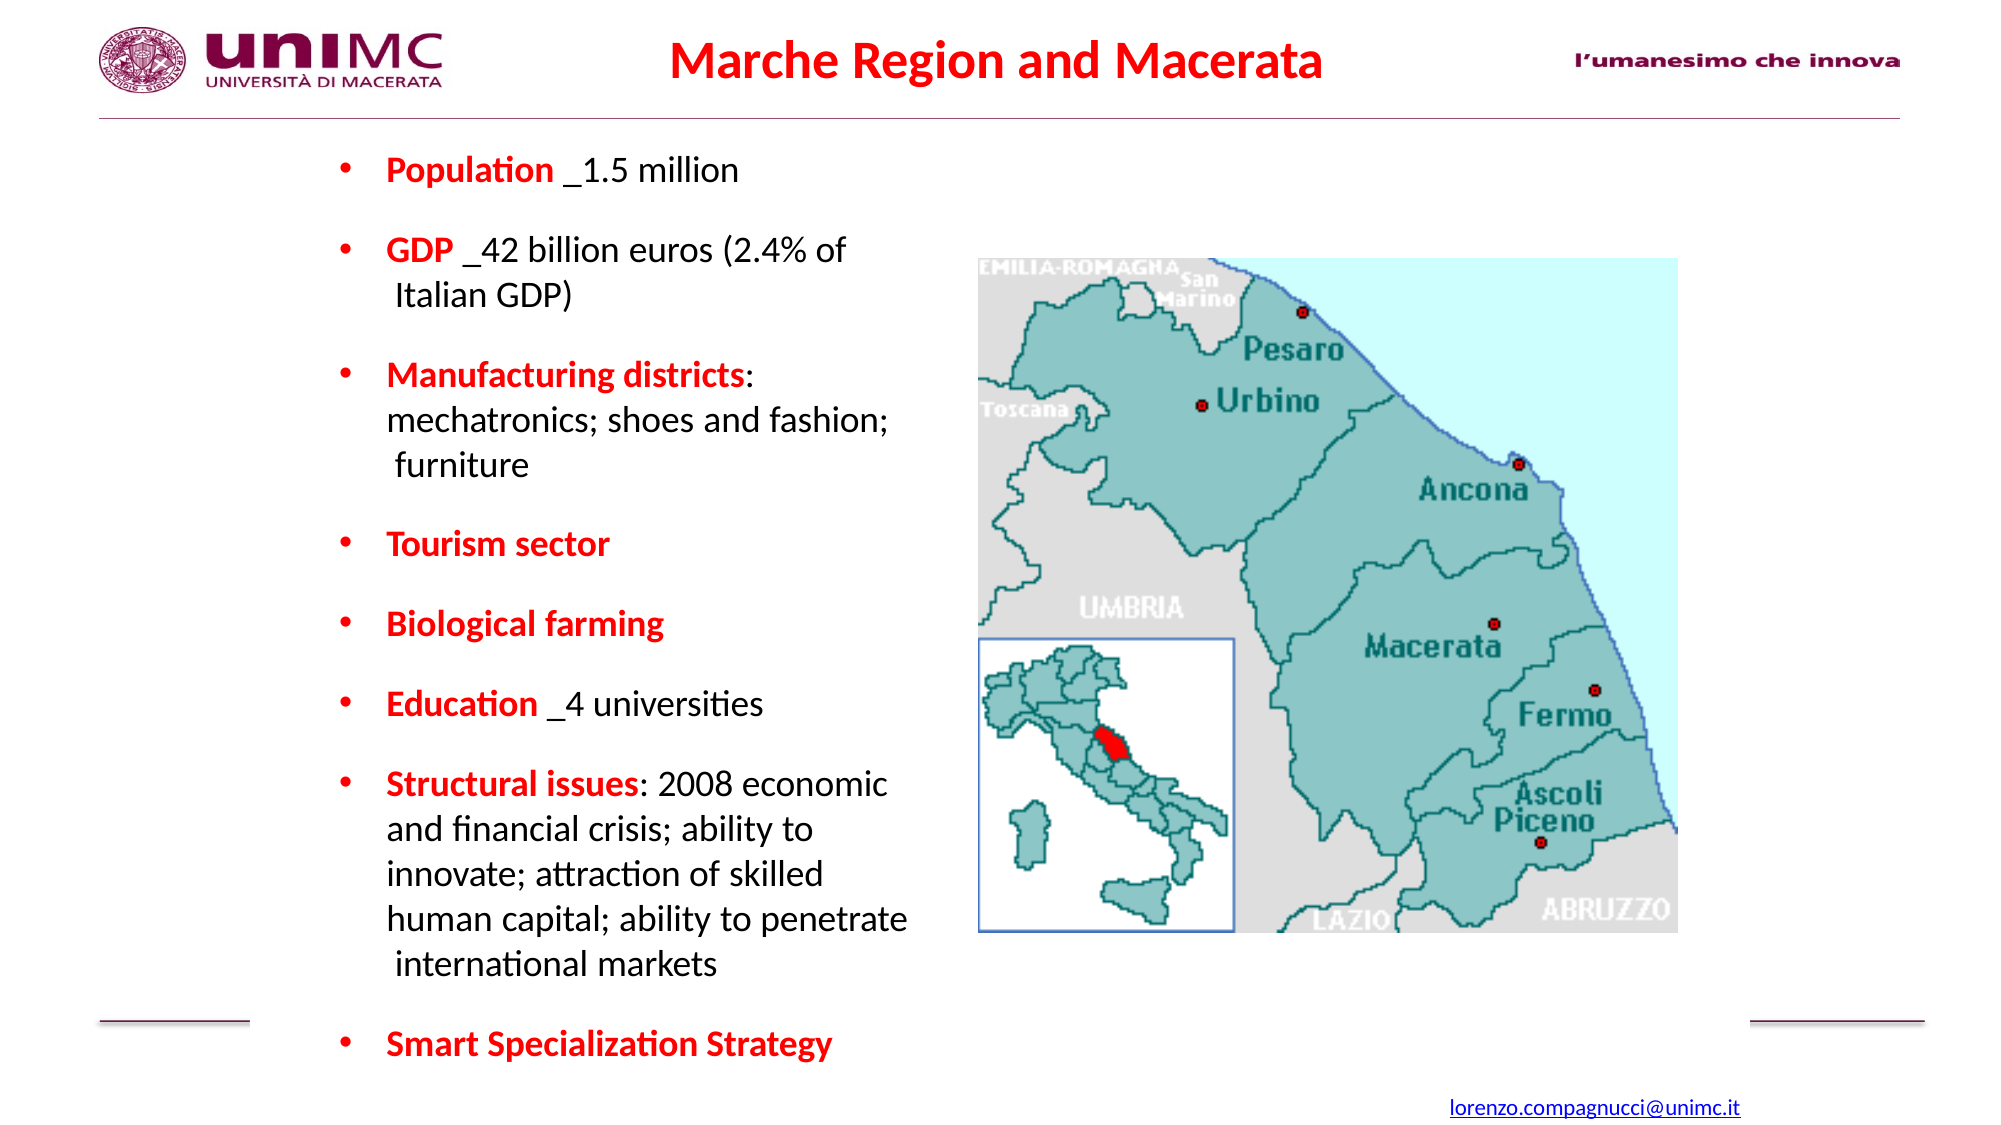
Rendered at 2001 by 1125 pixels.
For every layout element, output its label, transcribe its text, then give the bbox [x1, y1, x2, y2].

picture [1334, 27, 1900, 119]
picture [90, 1016, 249, 1032]
picture [99, 27, 667, 119]
picture [1751, 1016, 1934, 1032]
picture [978, 258, 1678, 934]
text_box Population _1.5 million GDP _42 billion euros (2.4% of Italian GDP) Manufacturing districts: mechatronics; shoes and fashion; furniture Tourism sector Biological farming Education _4 universities Structural issues: 2008 economic and financial crisis; ability to innovate; attraction of skilled human capital; ability to penetrate international markets Smart Specialization Strategy [337, 143, 916, 991]
title Marche Region and Macerata [667, 21, 1334, 212]
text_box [249, 992, 1751, 1125]
